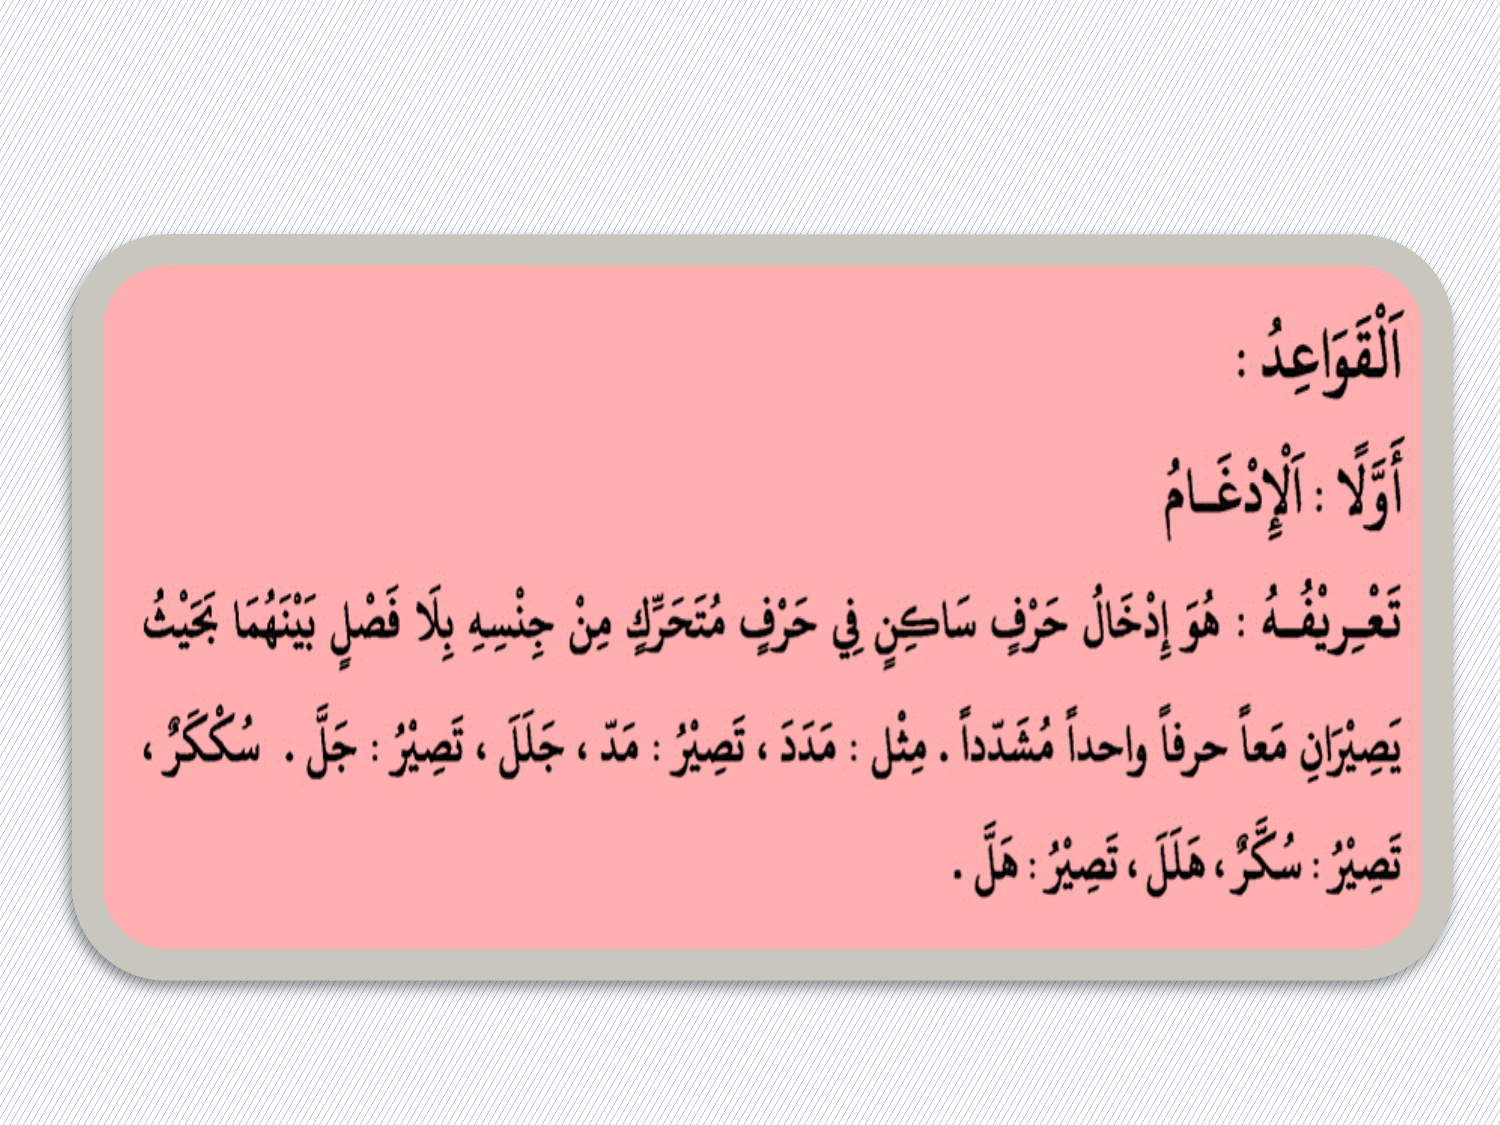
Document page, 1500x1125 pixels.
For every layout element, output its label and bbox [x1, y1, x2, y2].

picture [87, 249, 1439, 966]
